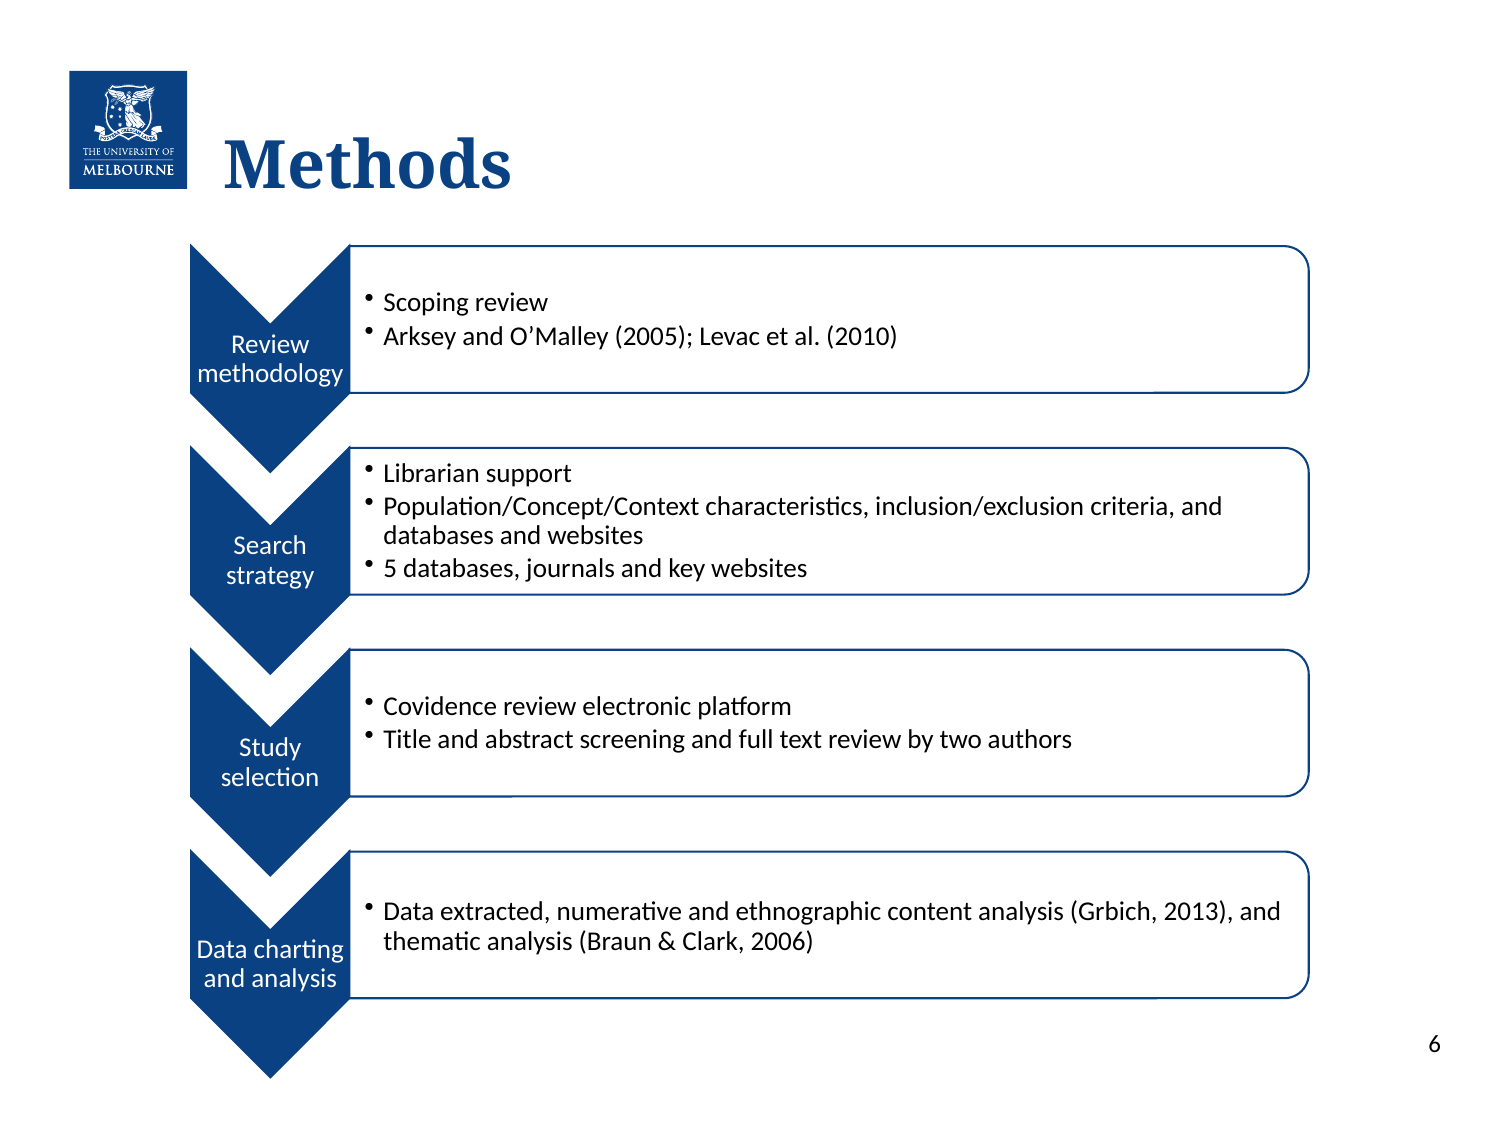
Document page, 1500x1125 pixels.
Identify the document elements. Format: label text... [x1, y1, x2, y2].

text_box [191, 246, 1309, 1078]
title Methods [208, 64, 1443, 211]
slide_number 6 [1348, 1012, 1442, 1073]
